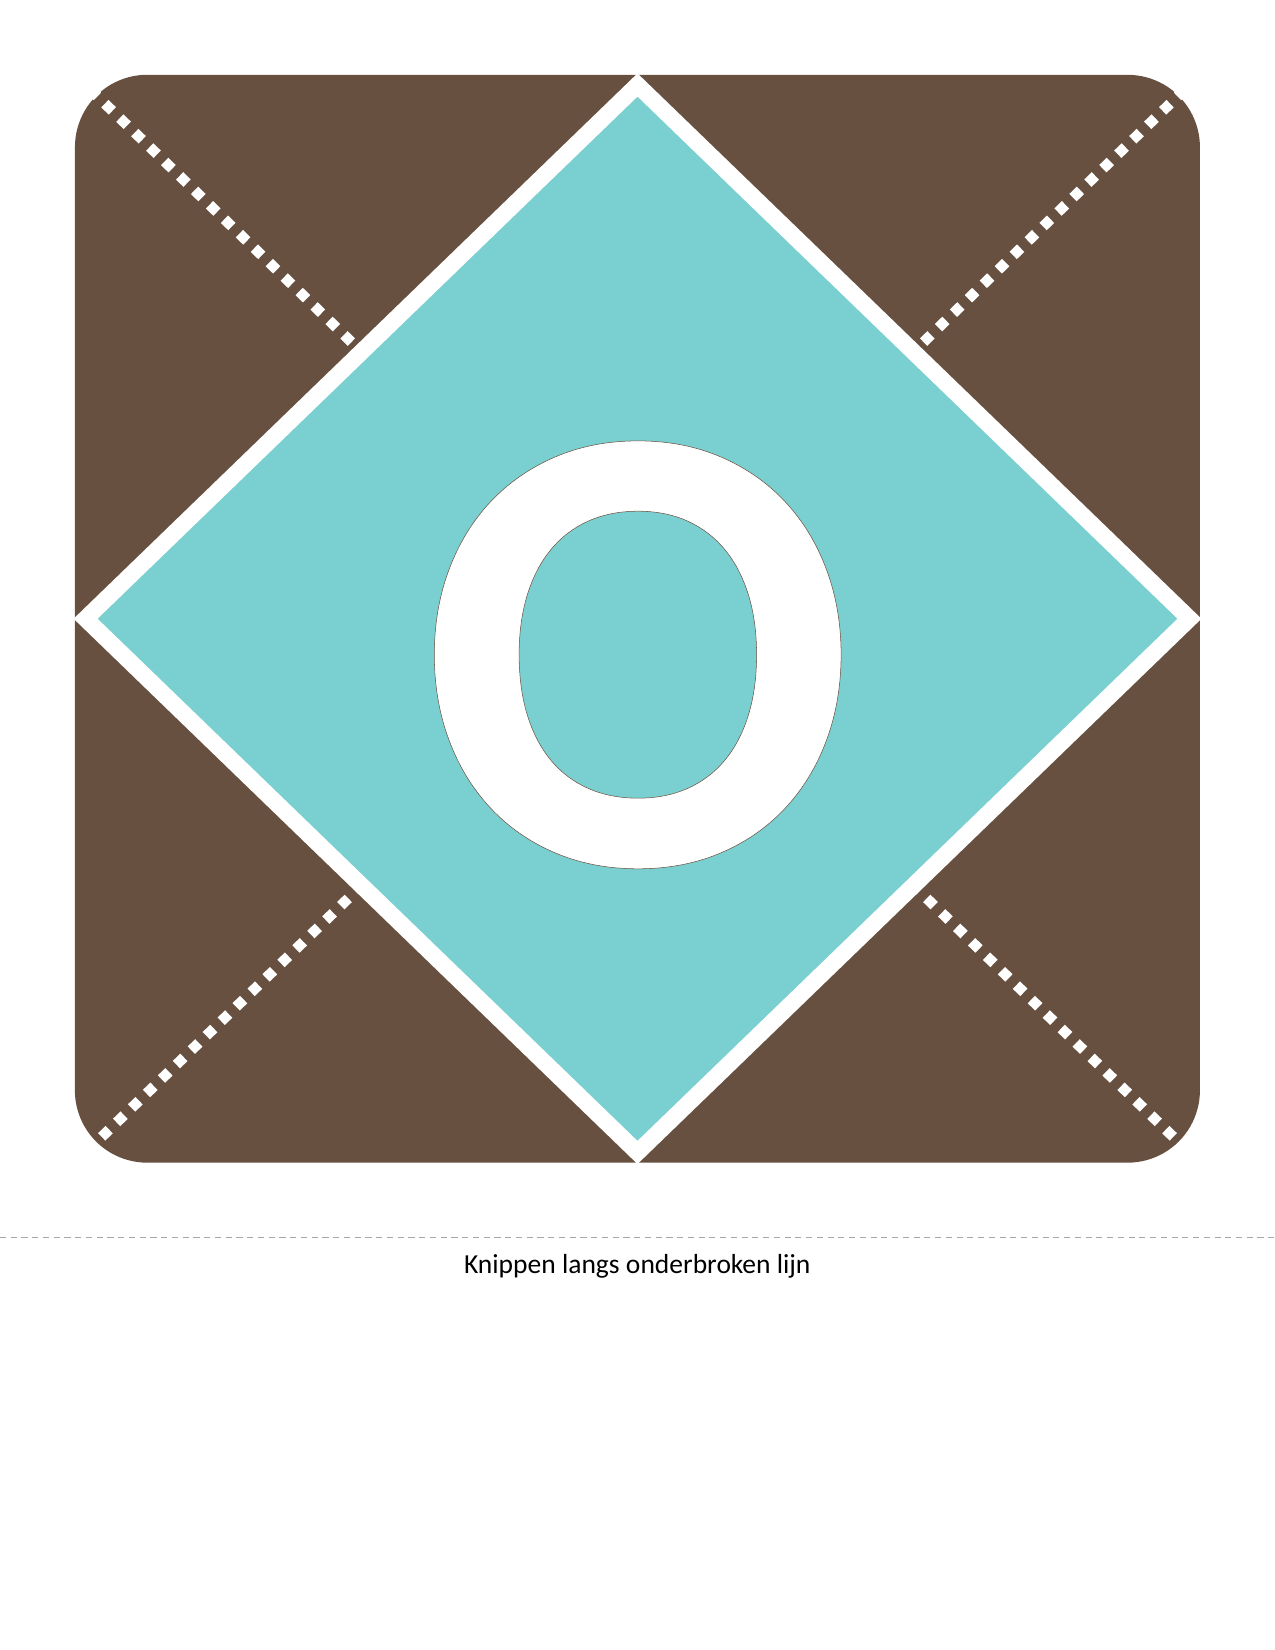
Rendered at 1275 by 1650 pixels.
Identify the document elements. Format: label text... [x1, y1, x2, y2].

title o [159, 150, 1116, 1062]
